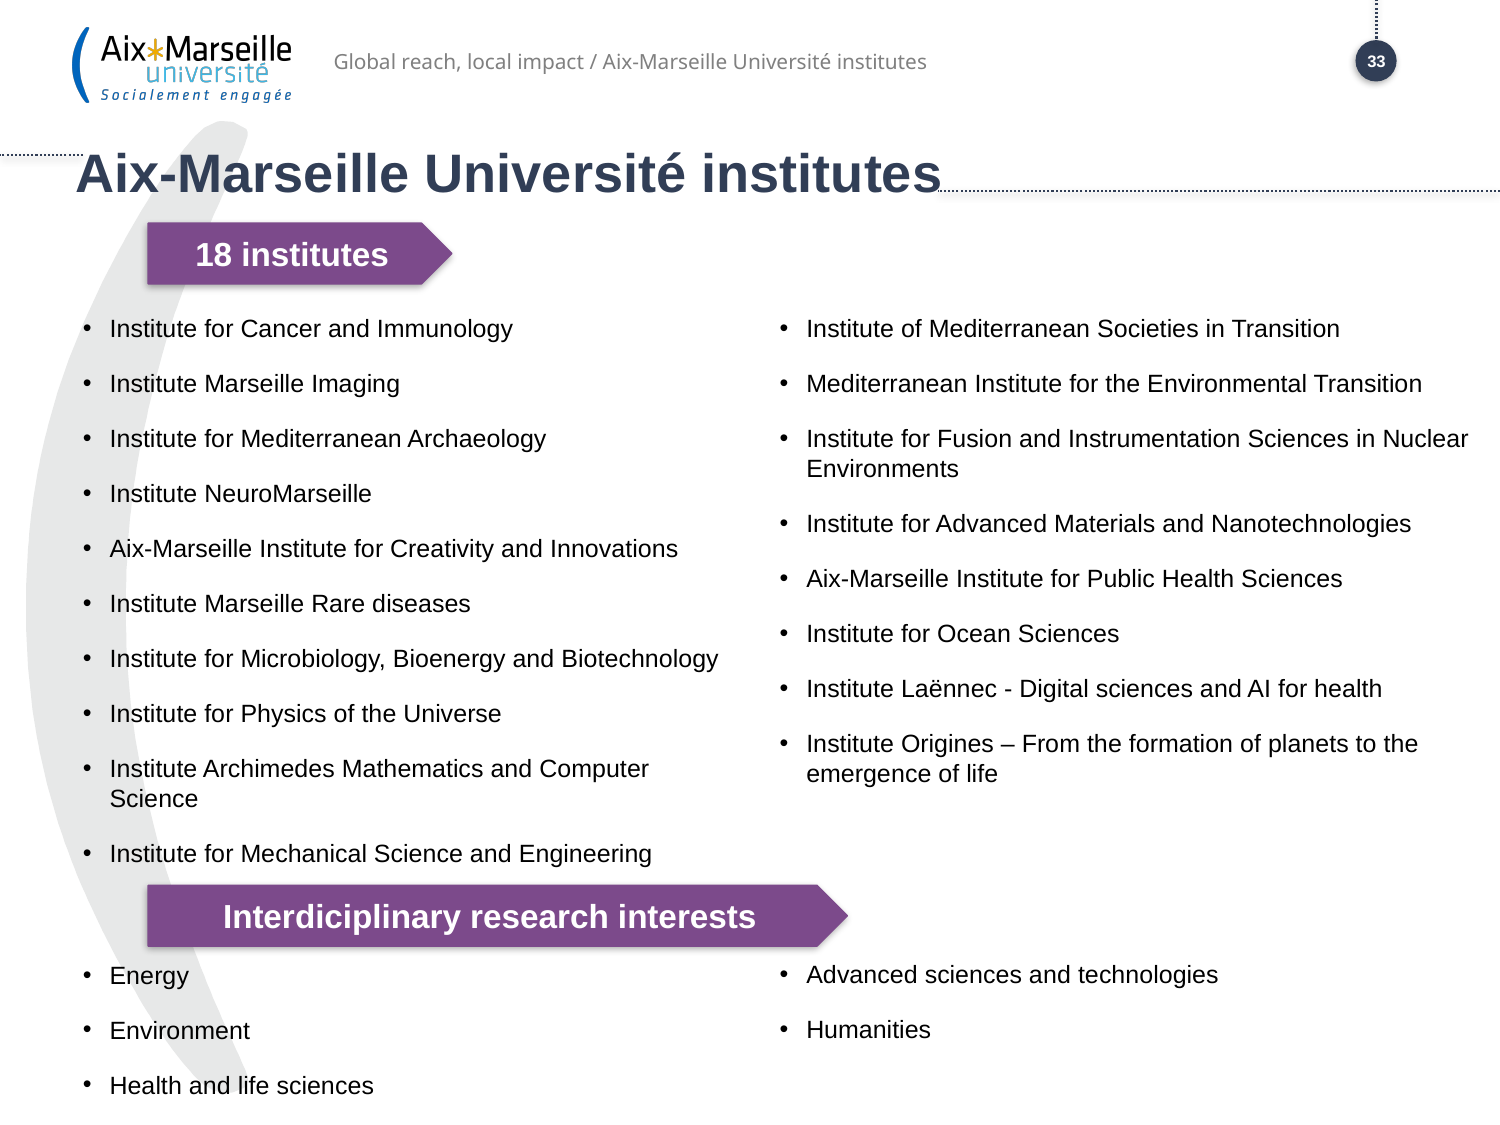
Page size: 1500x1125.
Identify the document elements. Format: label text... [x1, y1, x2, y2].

text_box Advanced sciences and technologies Humanities [776, 958, 1486, 1125]
text_box 18 institutes [147, 222, 453, 285]
list Energy Environment Health and life sciences [80, 959, 776, 1125]
list Institute for Cancer and Immunology Institute Marseille Imaging Institute for Mediterranean Archaeology Institute NeuroMarseille Aix-Marseille Institute for Creativity and Innovations Institute Marseille Rare diseases Institute for Microbiology, Bioenergy and Biotechnology Institute for Physics of the Universe Institute Archimedes Mathematics and Computer Science Institute for Mechanical Science and Engineering [80, 312, 731, 959]
picture [72, 27, 291, 103]
title Aix-Marseille Université institutes [75, 138, 1425, 244]
list Institute of Mediterranean Societies in Transition Mediterranean Institute for the Environmental Transition Institute for Fusion and Instrumentation Sciences in Nuclear Environments Institute for Advanced Materials and Nanotechnologies Aix-Marseille Institute for Public Health Sciences Institute for Ocean Sciences Institute Laënnec - Digital sciences and AI for health Institute Origines – From the formation of planets to the emergence of life [776, 312, 1477, 958]
text_box Interdiciplinary research interests [147, 884, 776, 947]
slide_number 33 [1339, 49, 1414, 73]
footer Global reach, local impact / Aix-Marseille Université institutes [318, 28, 1312, 94]
